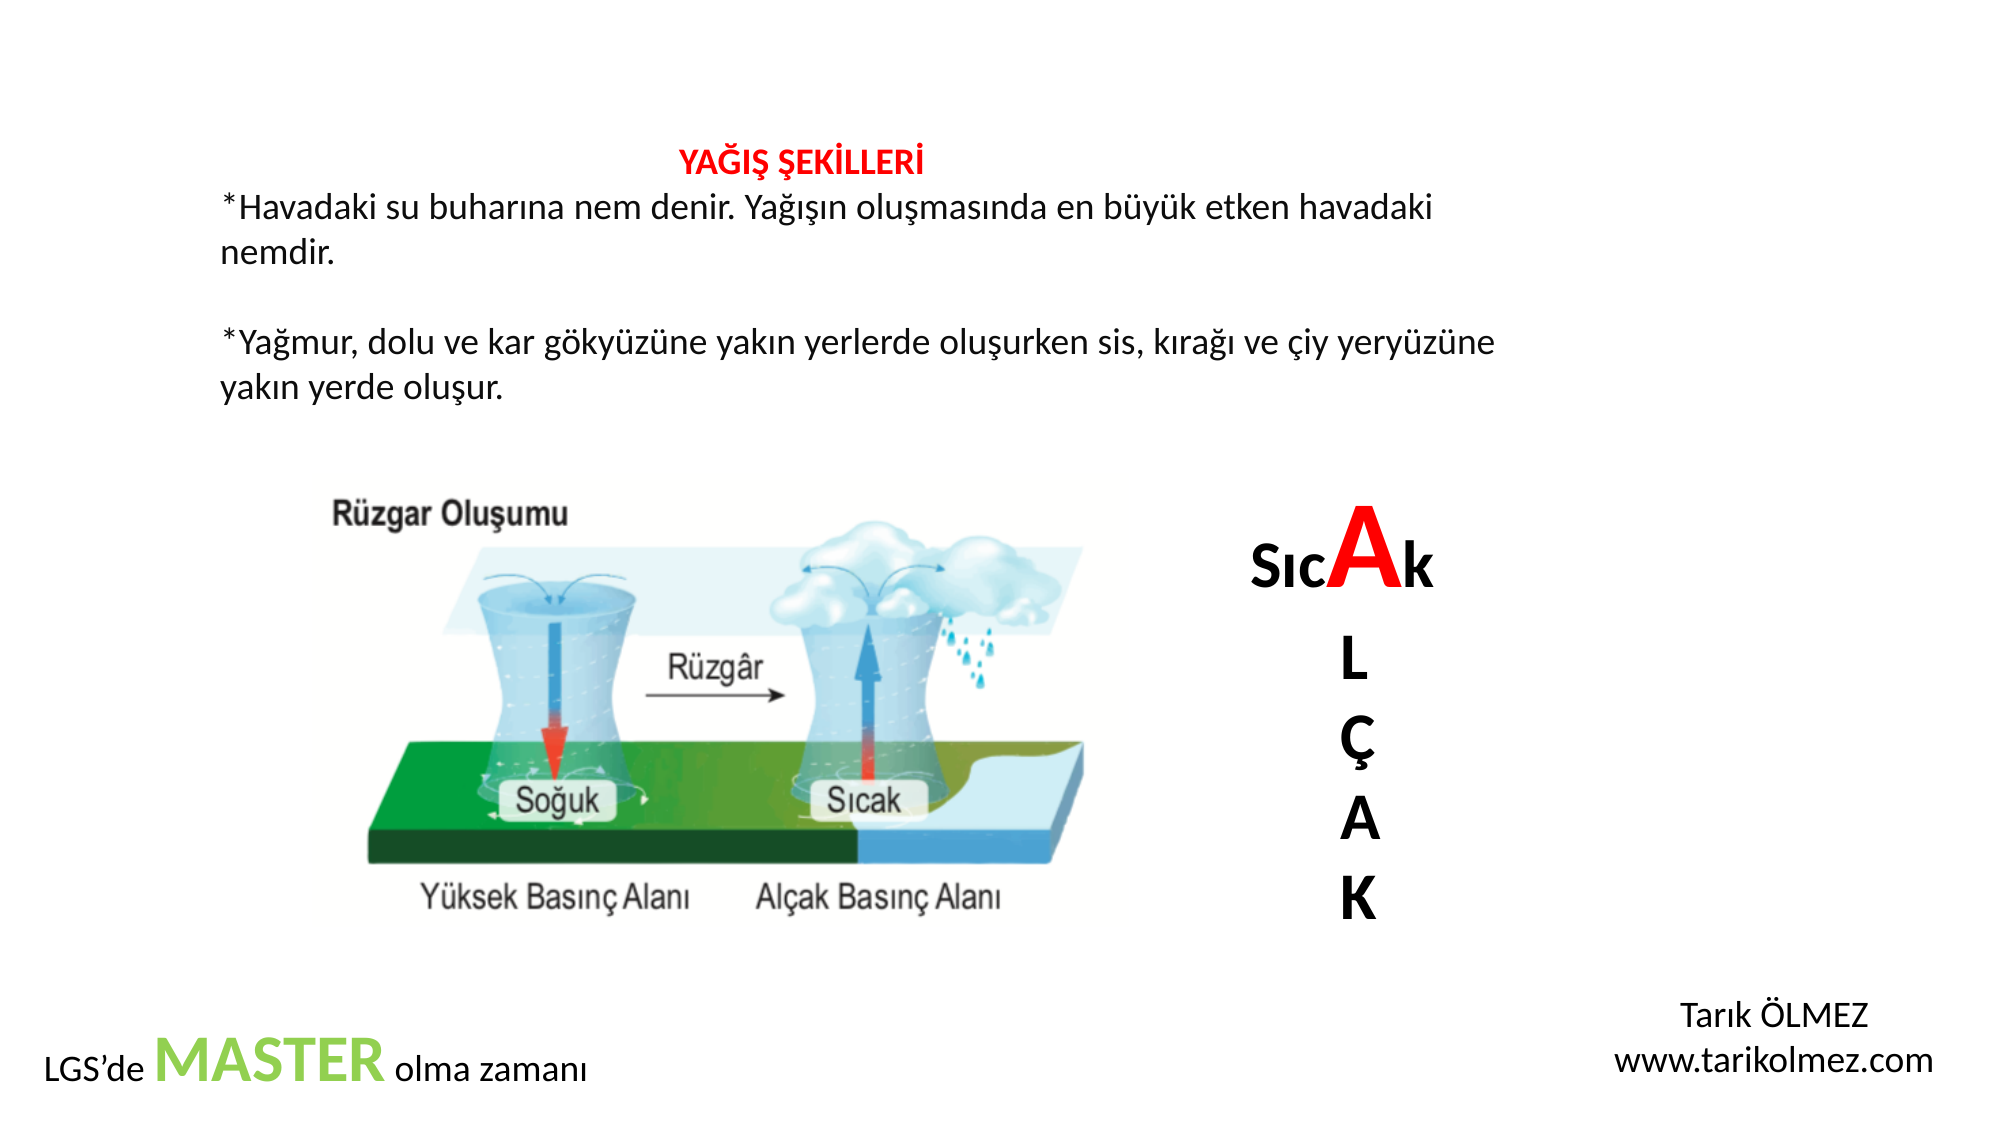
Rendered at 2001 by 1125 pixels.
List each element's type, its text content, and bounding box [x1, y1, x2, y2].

text_box YAĞIŞ ŞEKİLLERİ *Havadaki su buharına nem denir. Yağışın oluşmasında en büyük etken havadaki nemdir. *Yağmur, dolu ve kar gökyüzüne yakın yerlerde oluşurken sis, kırağı ve çiy yeryüzüne yakın yerde oluşur. [205, 129, 1559, 505]
picture [312, 473, 1129, 927]
text_box Tarık ÖLMEZ www.tarikolmez.com [1439, 982, 2000, 1087]
text_box LGS’de MASTER olma zamanı [29, 1007, 972, 1103]
text_box SıcAk L Ç A K [1235, 455, 1798, 940]
